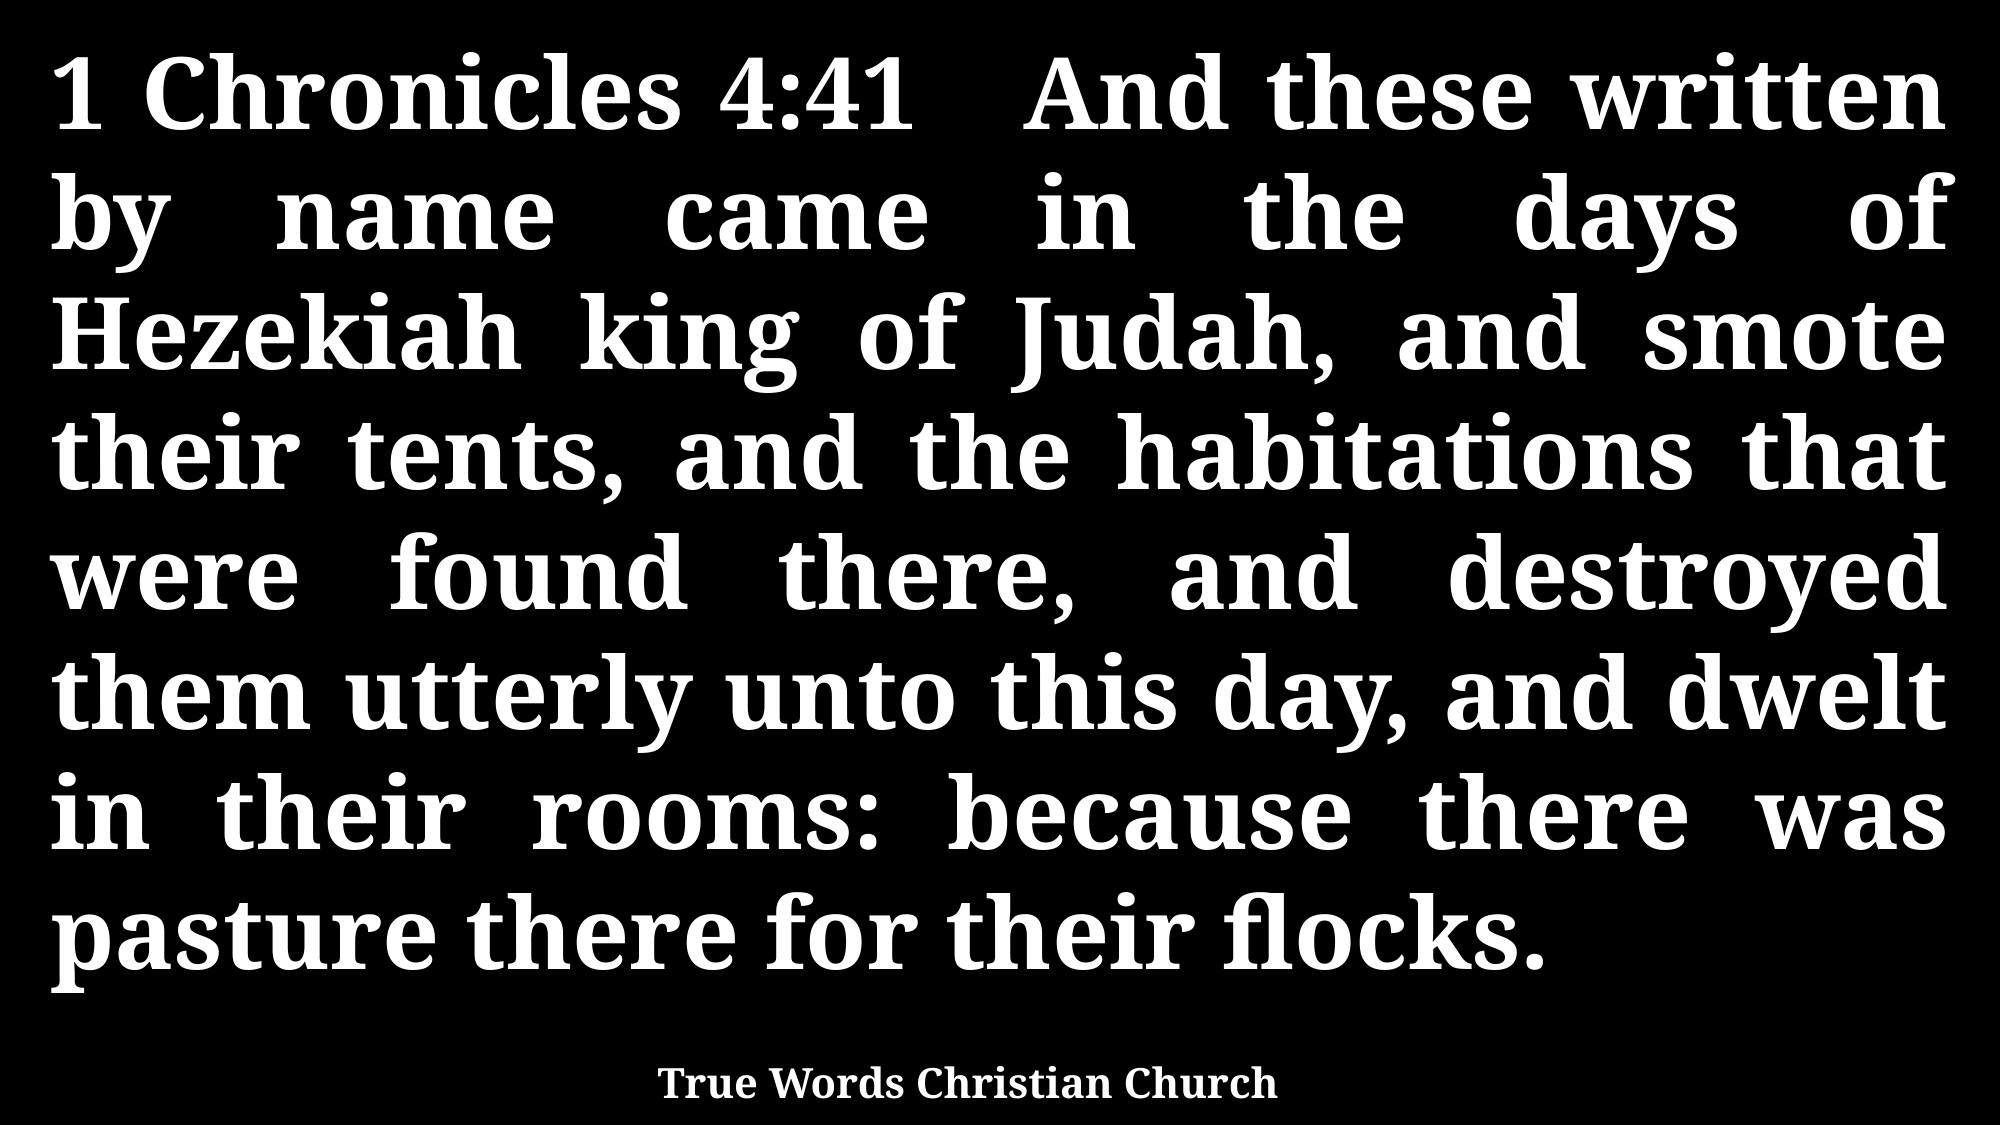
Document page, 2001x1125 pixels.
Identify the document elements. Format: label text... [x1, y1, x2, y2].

text_box 1 Chronicles 4:41 And these written by name came in the days of Hezekiah king of Judah, and smote their tents, and the habitations that were found there, and destroyed them utterly unto this day, and dwelt in their rooms: because there was pasture there for their flocks. [35, 22, 1965, 997]
text_box True Words Christian Church [642, 1049, 1294, 1114]
